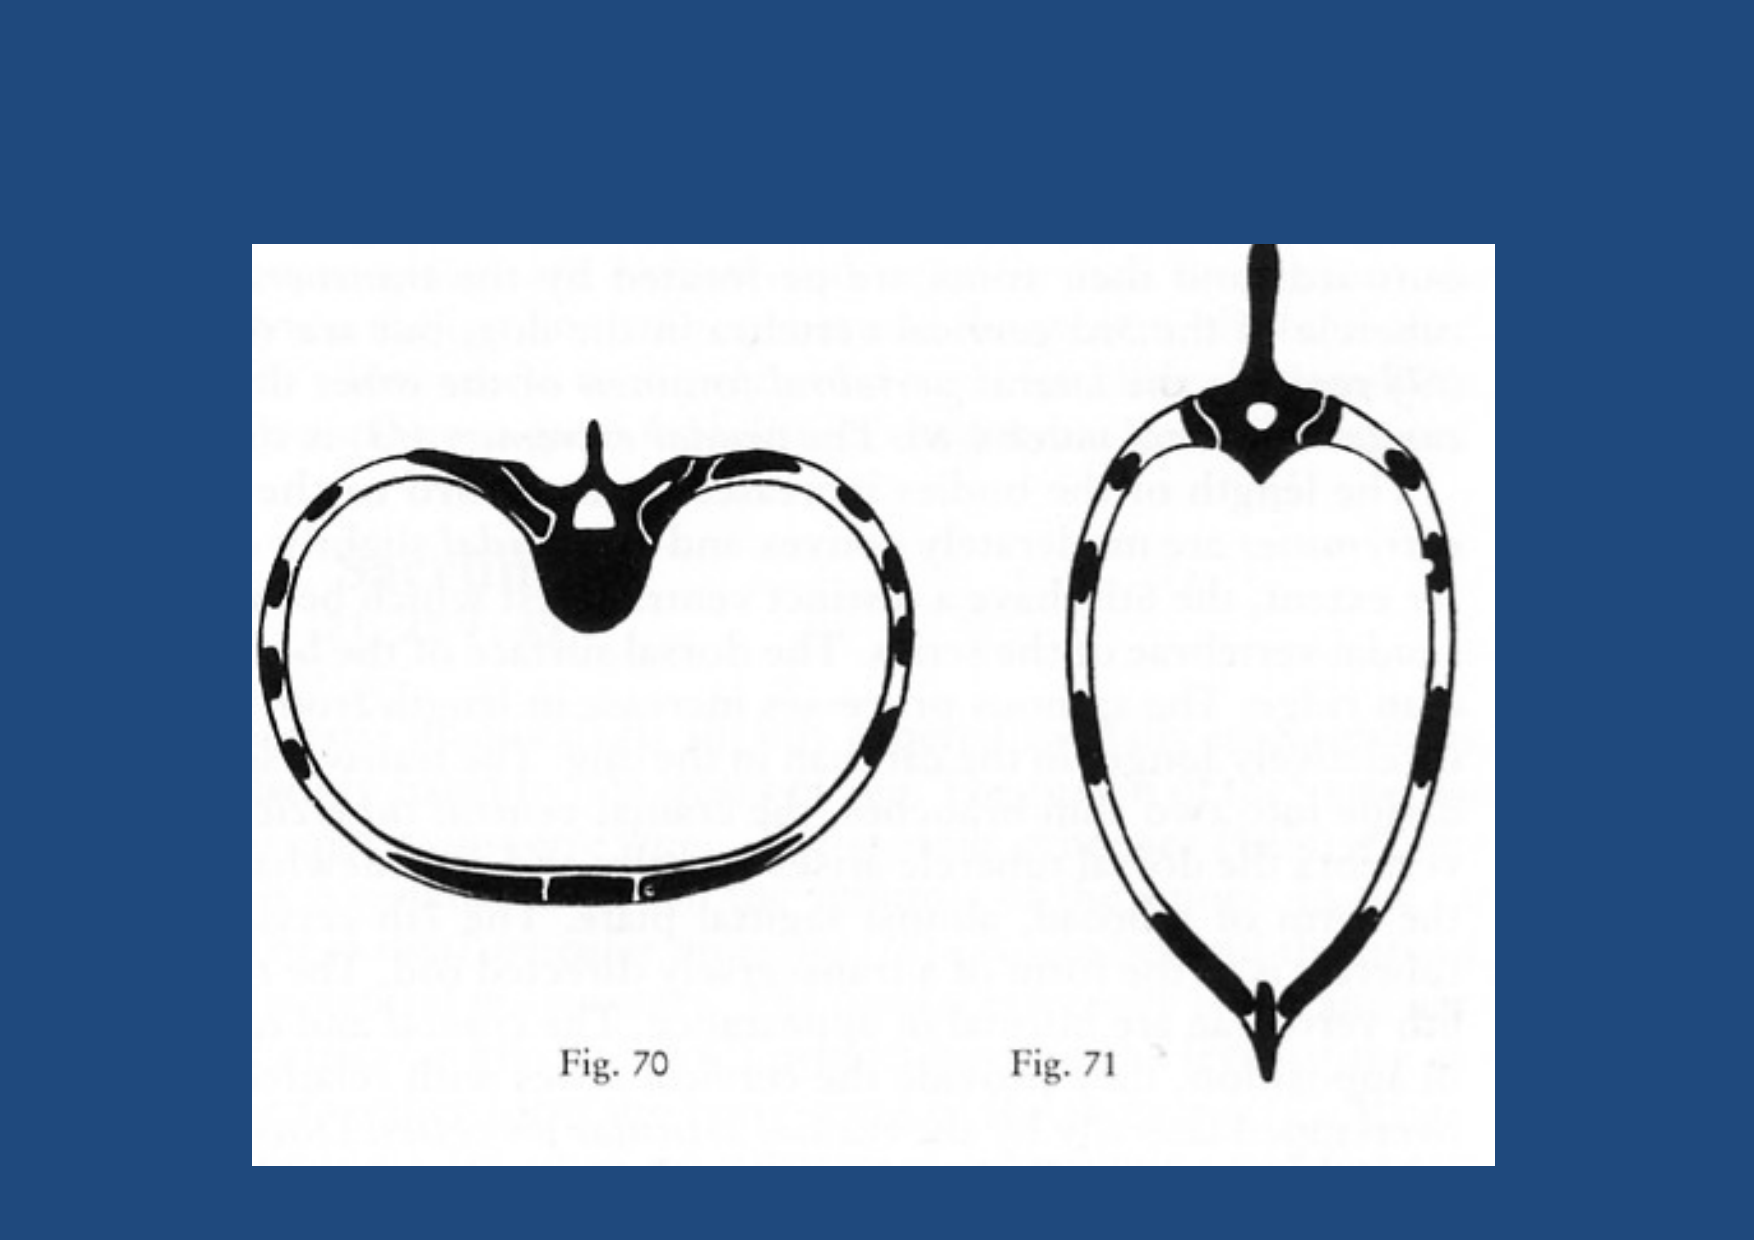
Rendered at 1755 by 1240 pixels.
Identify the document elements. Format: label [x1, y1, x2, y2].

picture [251, 244, 1495, 1166]
